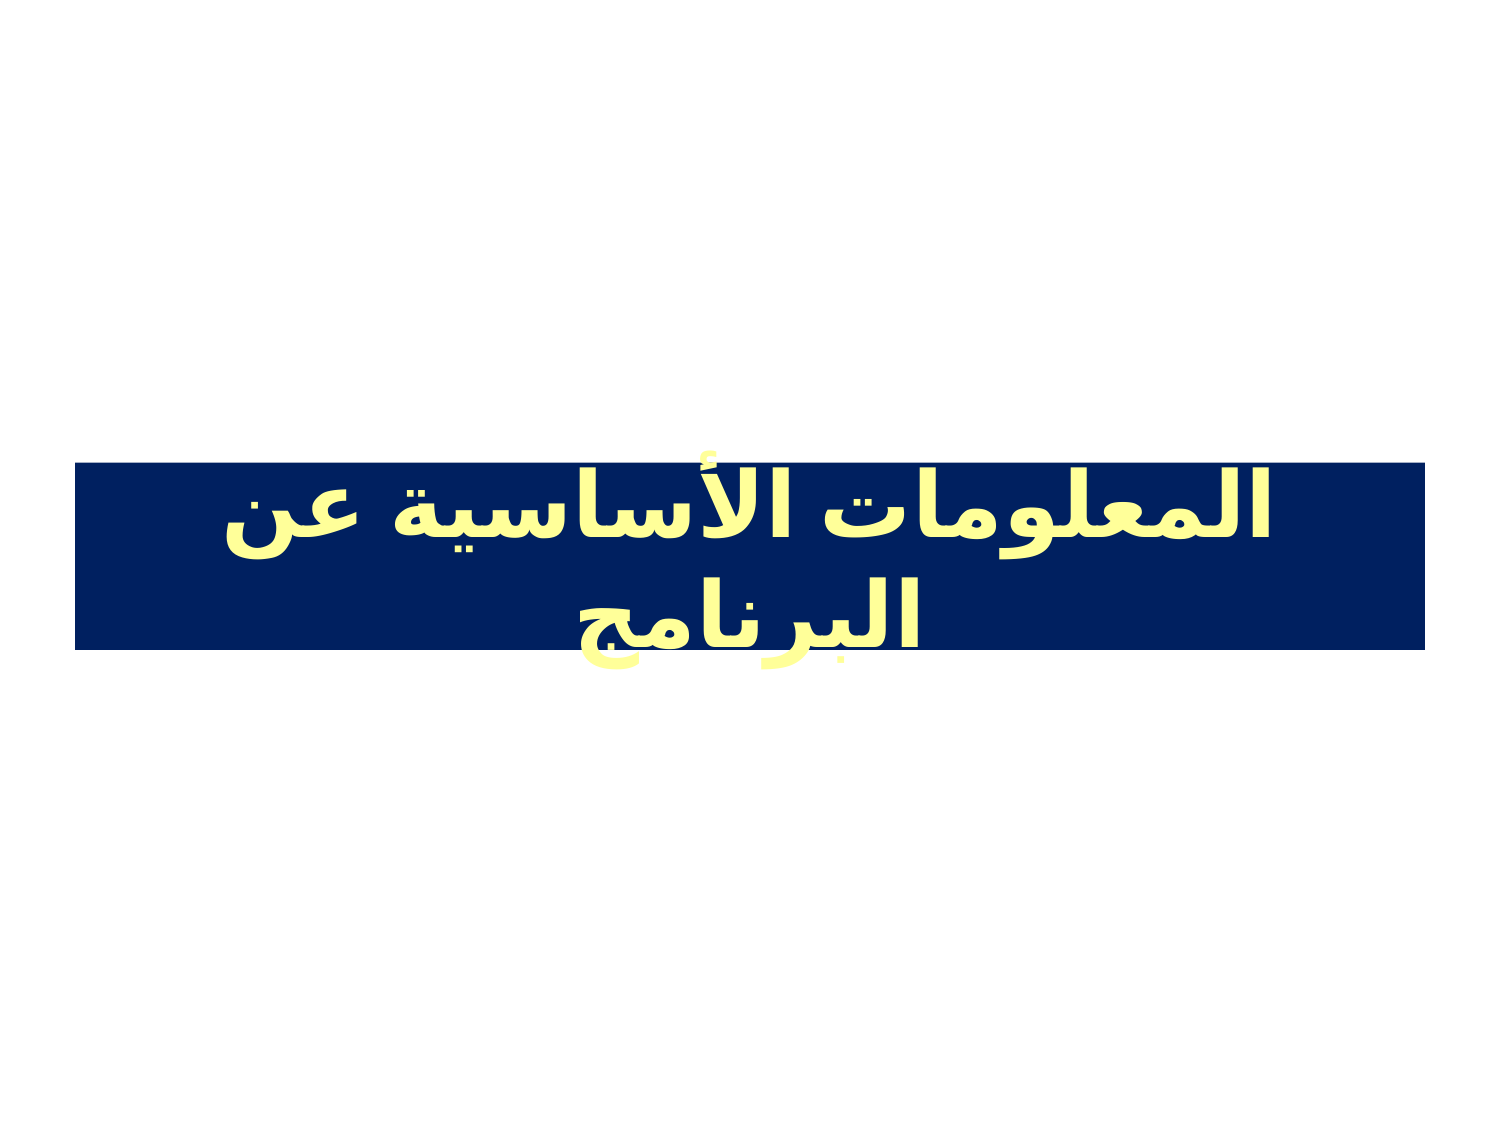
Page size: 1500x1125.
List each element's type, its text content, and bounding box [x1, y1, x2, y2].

title المعلومات الأساسية عن البرنامج [75, 462, 1425, 650]
